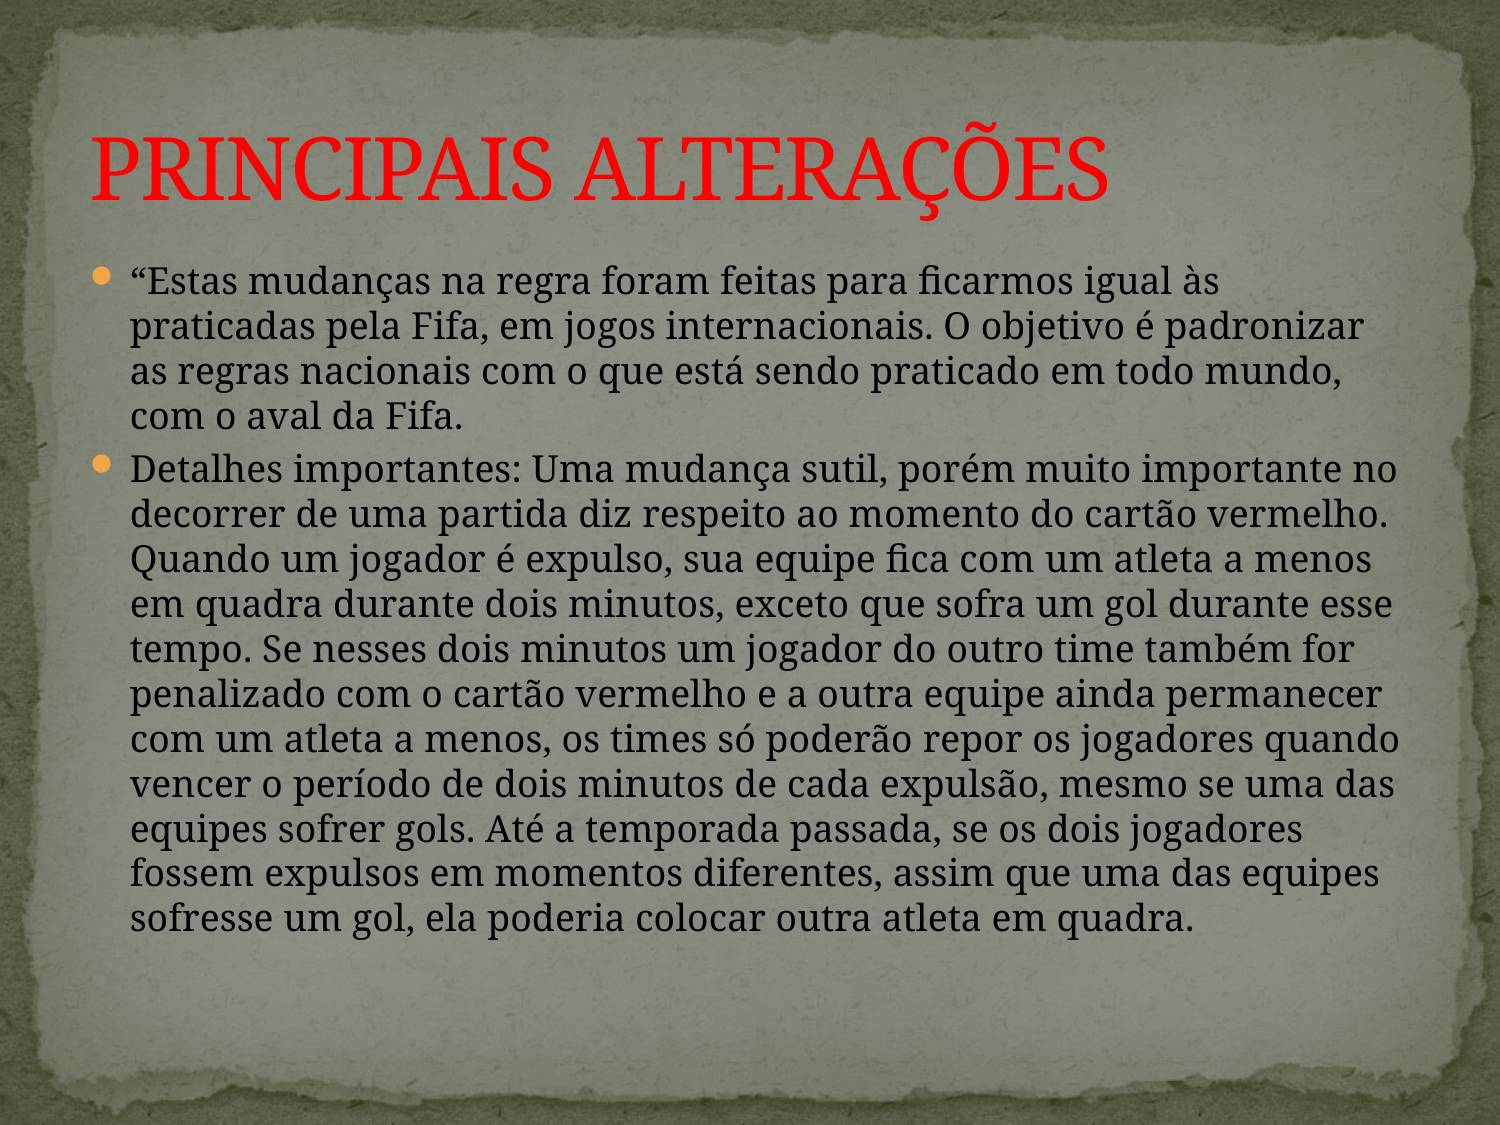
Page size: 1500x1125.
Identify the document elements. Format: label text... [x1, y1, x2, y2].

list “Estas mudanças na regra foram feitas para ficarmos igual às praticadas pela Fifa, em jogos internacionais. O objetivo é padronizar as regras nacionais com o que está sendo praticado em todo mundo, com o aval da Fifa. Detalhes importantes: Uma mudança sutil, porém muito importante no decorrer de uma partida diz respeito ao momento do cartão vermelho. Quando um jogador é expulso, sua equipe fica com um atleta a menos em quadra durante dois minutos, exceto que sofra um gol durante esse tempo. Se nesses dois minutos um jogador do outro time também for penalizado com o cartão vermelho e a outra equipe ainda permanecer com um atleta a menos, os times só poderão repor os jogadores quando vencer o período de dois minutos de cada expulsão, mesmo se uma das equipes sofrer gols. Até a temporada passada, se os dois jogadores fossem expulsos em momentos diferentes, assim que uma das equipes sofresse um gol, ela poderia colocar outra atleta em quadra. [75, 249, 1425, 1000]
title PRINCIPAIS ALTERAÇÕES [74, 24, 1425, 225]
